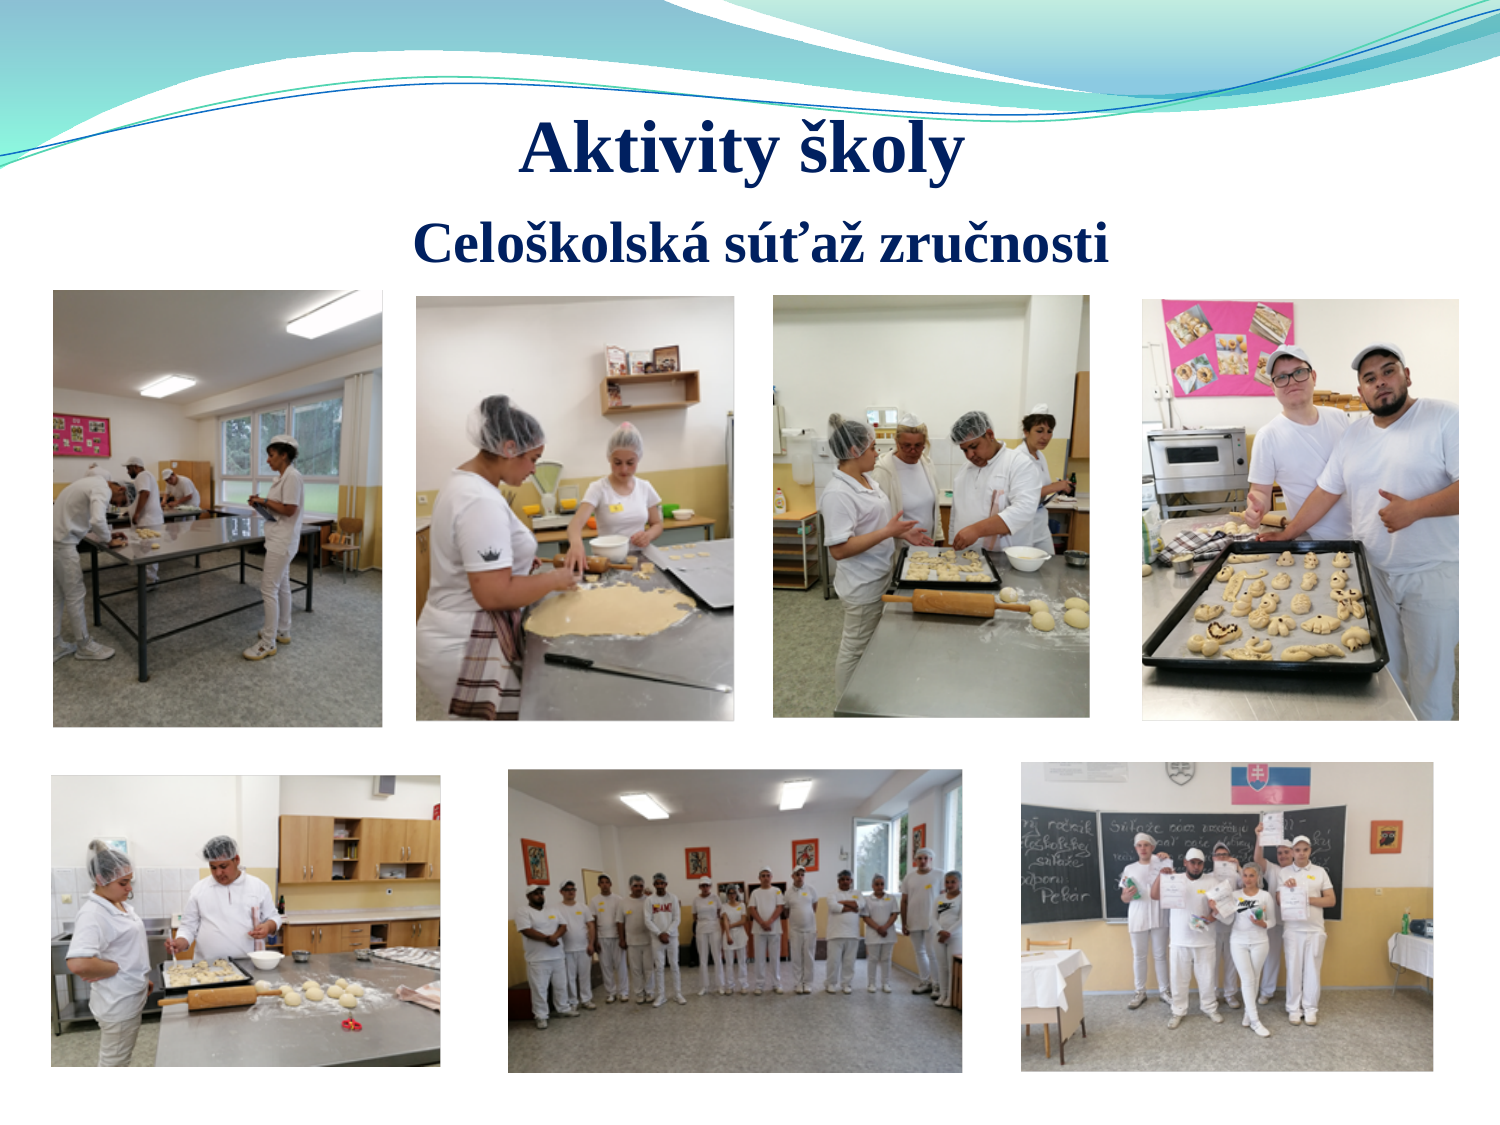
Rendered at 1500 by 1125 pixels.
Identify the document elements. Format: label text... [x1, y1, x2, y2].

picture [51, 774, 442, 1067]
picture [773, 295, 1092, 720]
picture [52, 290, 385, 729]
picture [508, 767, 964, 1073]
title Aktivity školy Celoškolská súťaž zručnosti [76, 90, 1427, 278]
picture [1141, 298, 1459, 723]
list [1021, 762, 1436, 1073]
picture [416, 296, 737, 723]
